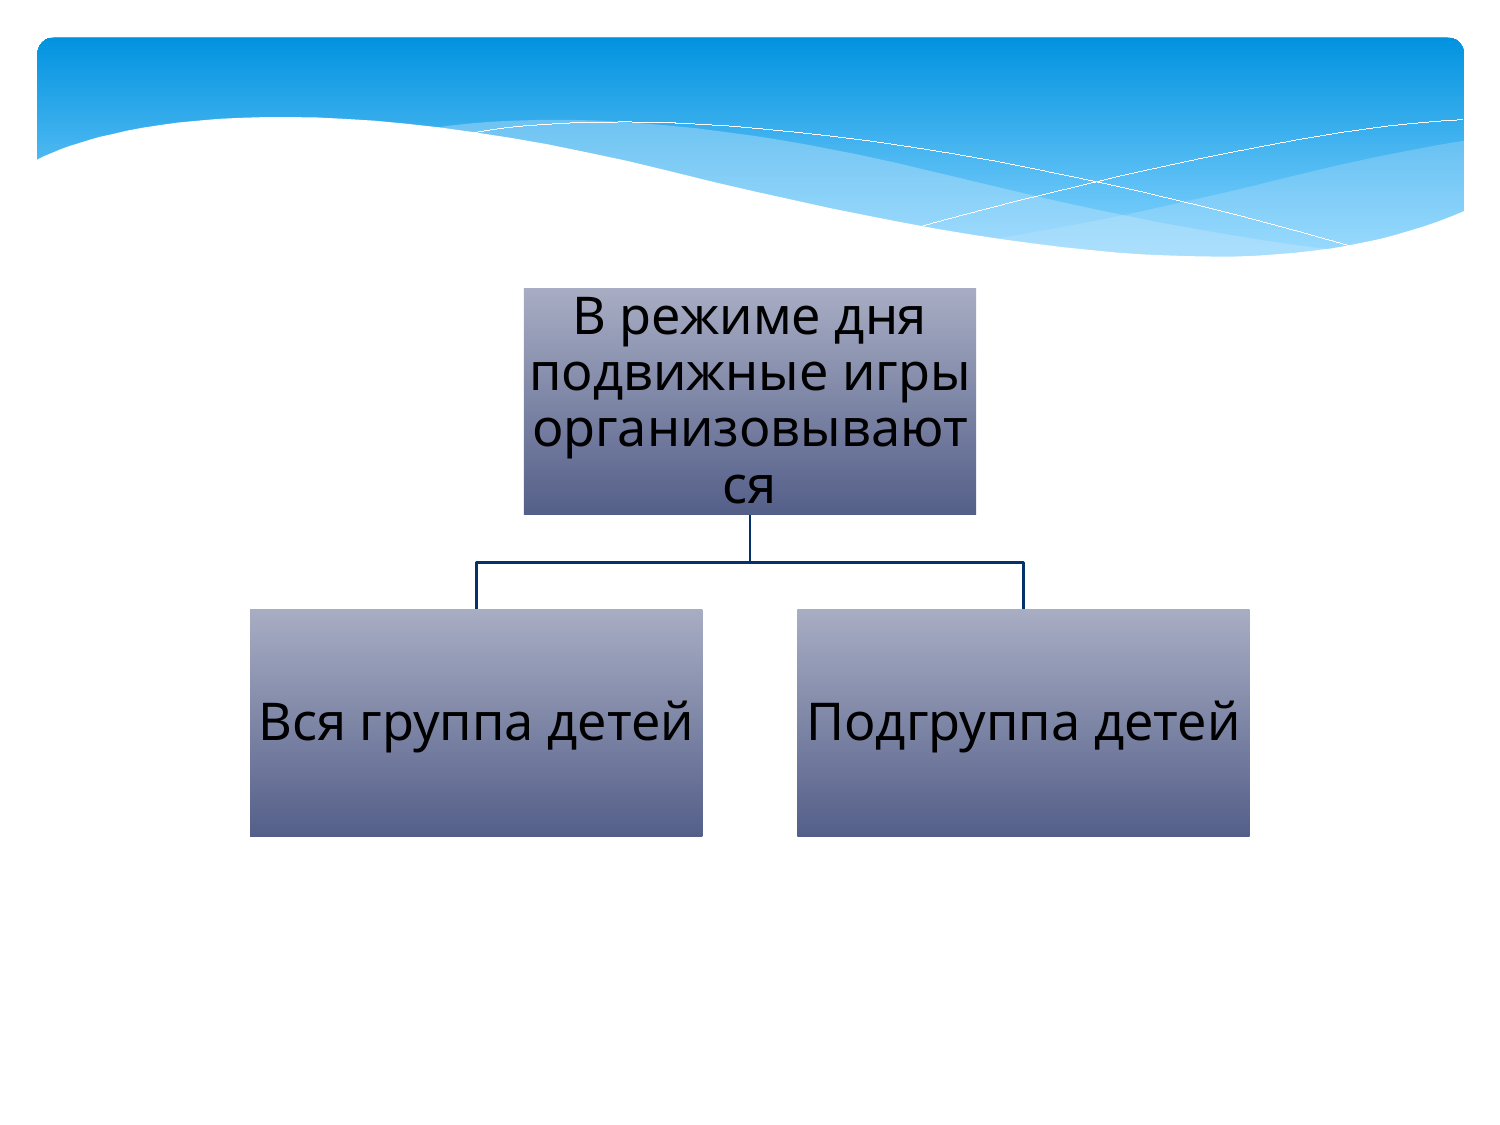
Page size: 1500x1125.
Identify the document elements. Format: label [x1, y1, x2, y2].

text_box [249, 228, 1251, 897]
